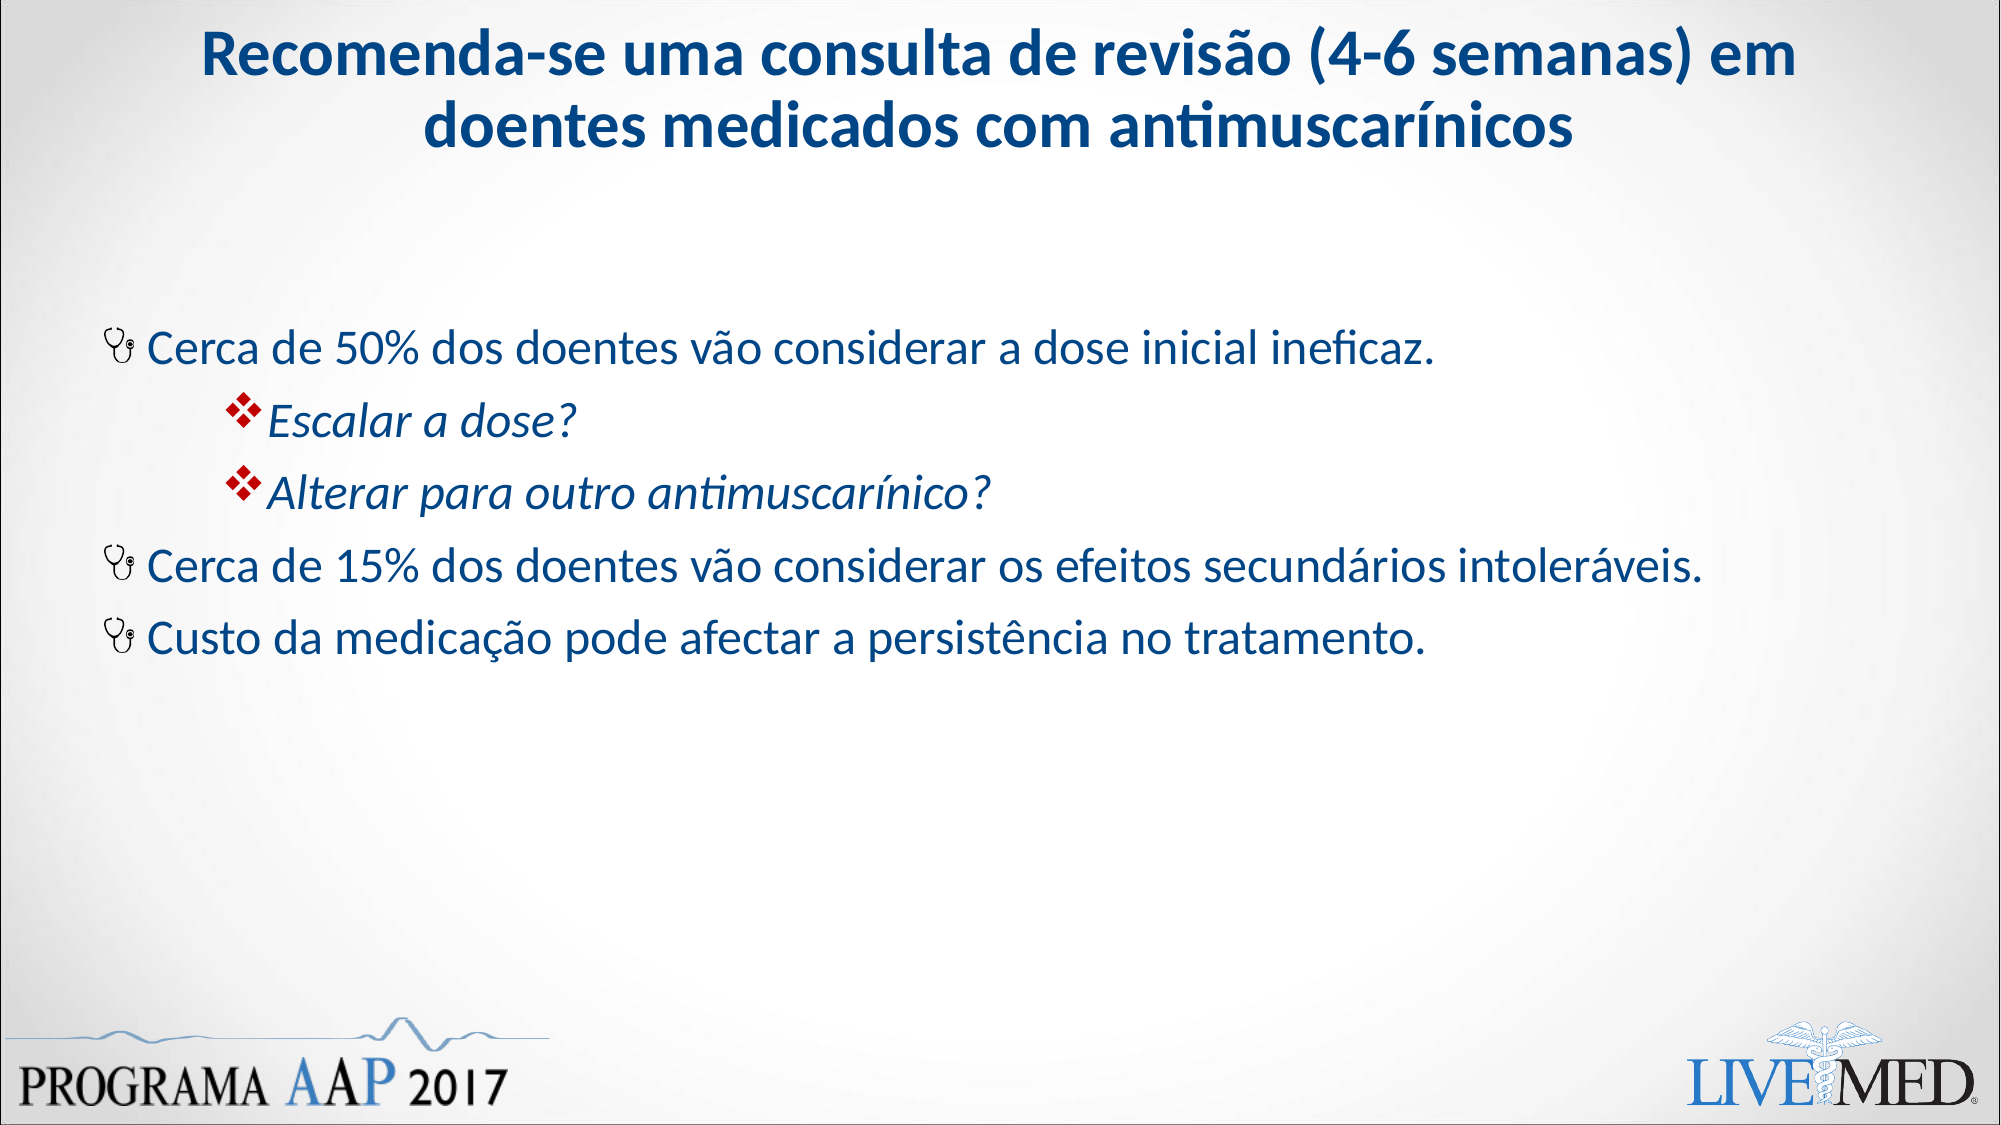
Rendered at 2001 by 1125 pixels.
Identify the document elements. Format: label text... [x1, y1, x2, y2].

picture [0, 0, 2001, 1125]
picture [104, 327, 134, 363]
picture [104, 617, 134, 653]
title Recomenda-se uma consulta de revisão (4-6 semanas) em doentes medicados com antimuscarínicos [99, 40, 1900, 140]
picture [104, 544, 134, 580]
list Cerca de 50% dos doentes vão considerar a dose inicial ineficaz. Escalar a dose? Alterar para outro antimuscarínico? Cerca de 15% dos doentes vão considerar os efeitos secundários intoleráveis. Custo da medicação pode afectar a persistência no tratamento. [0, 307, 1900, 955]
